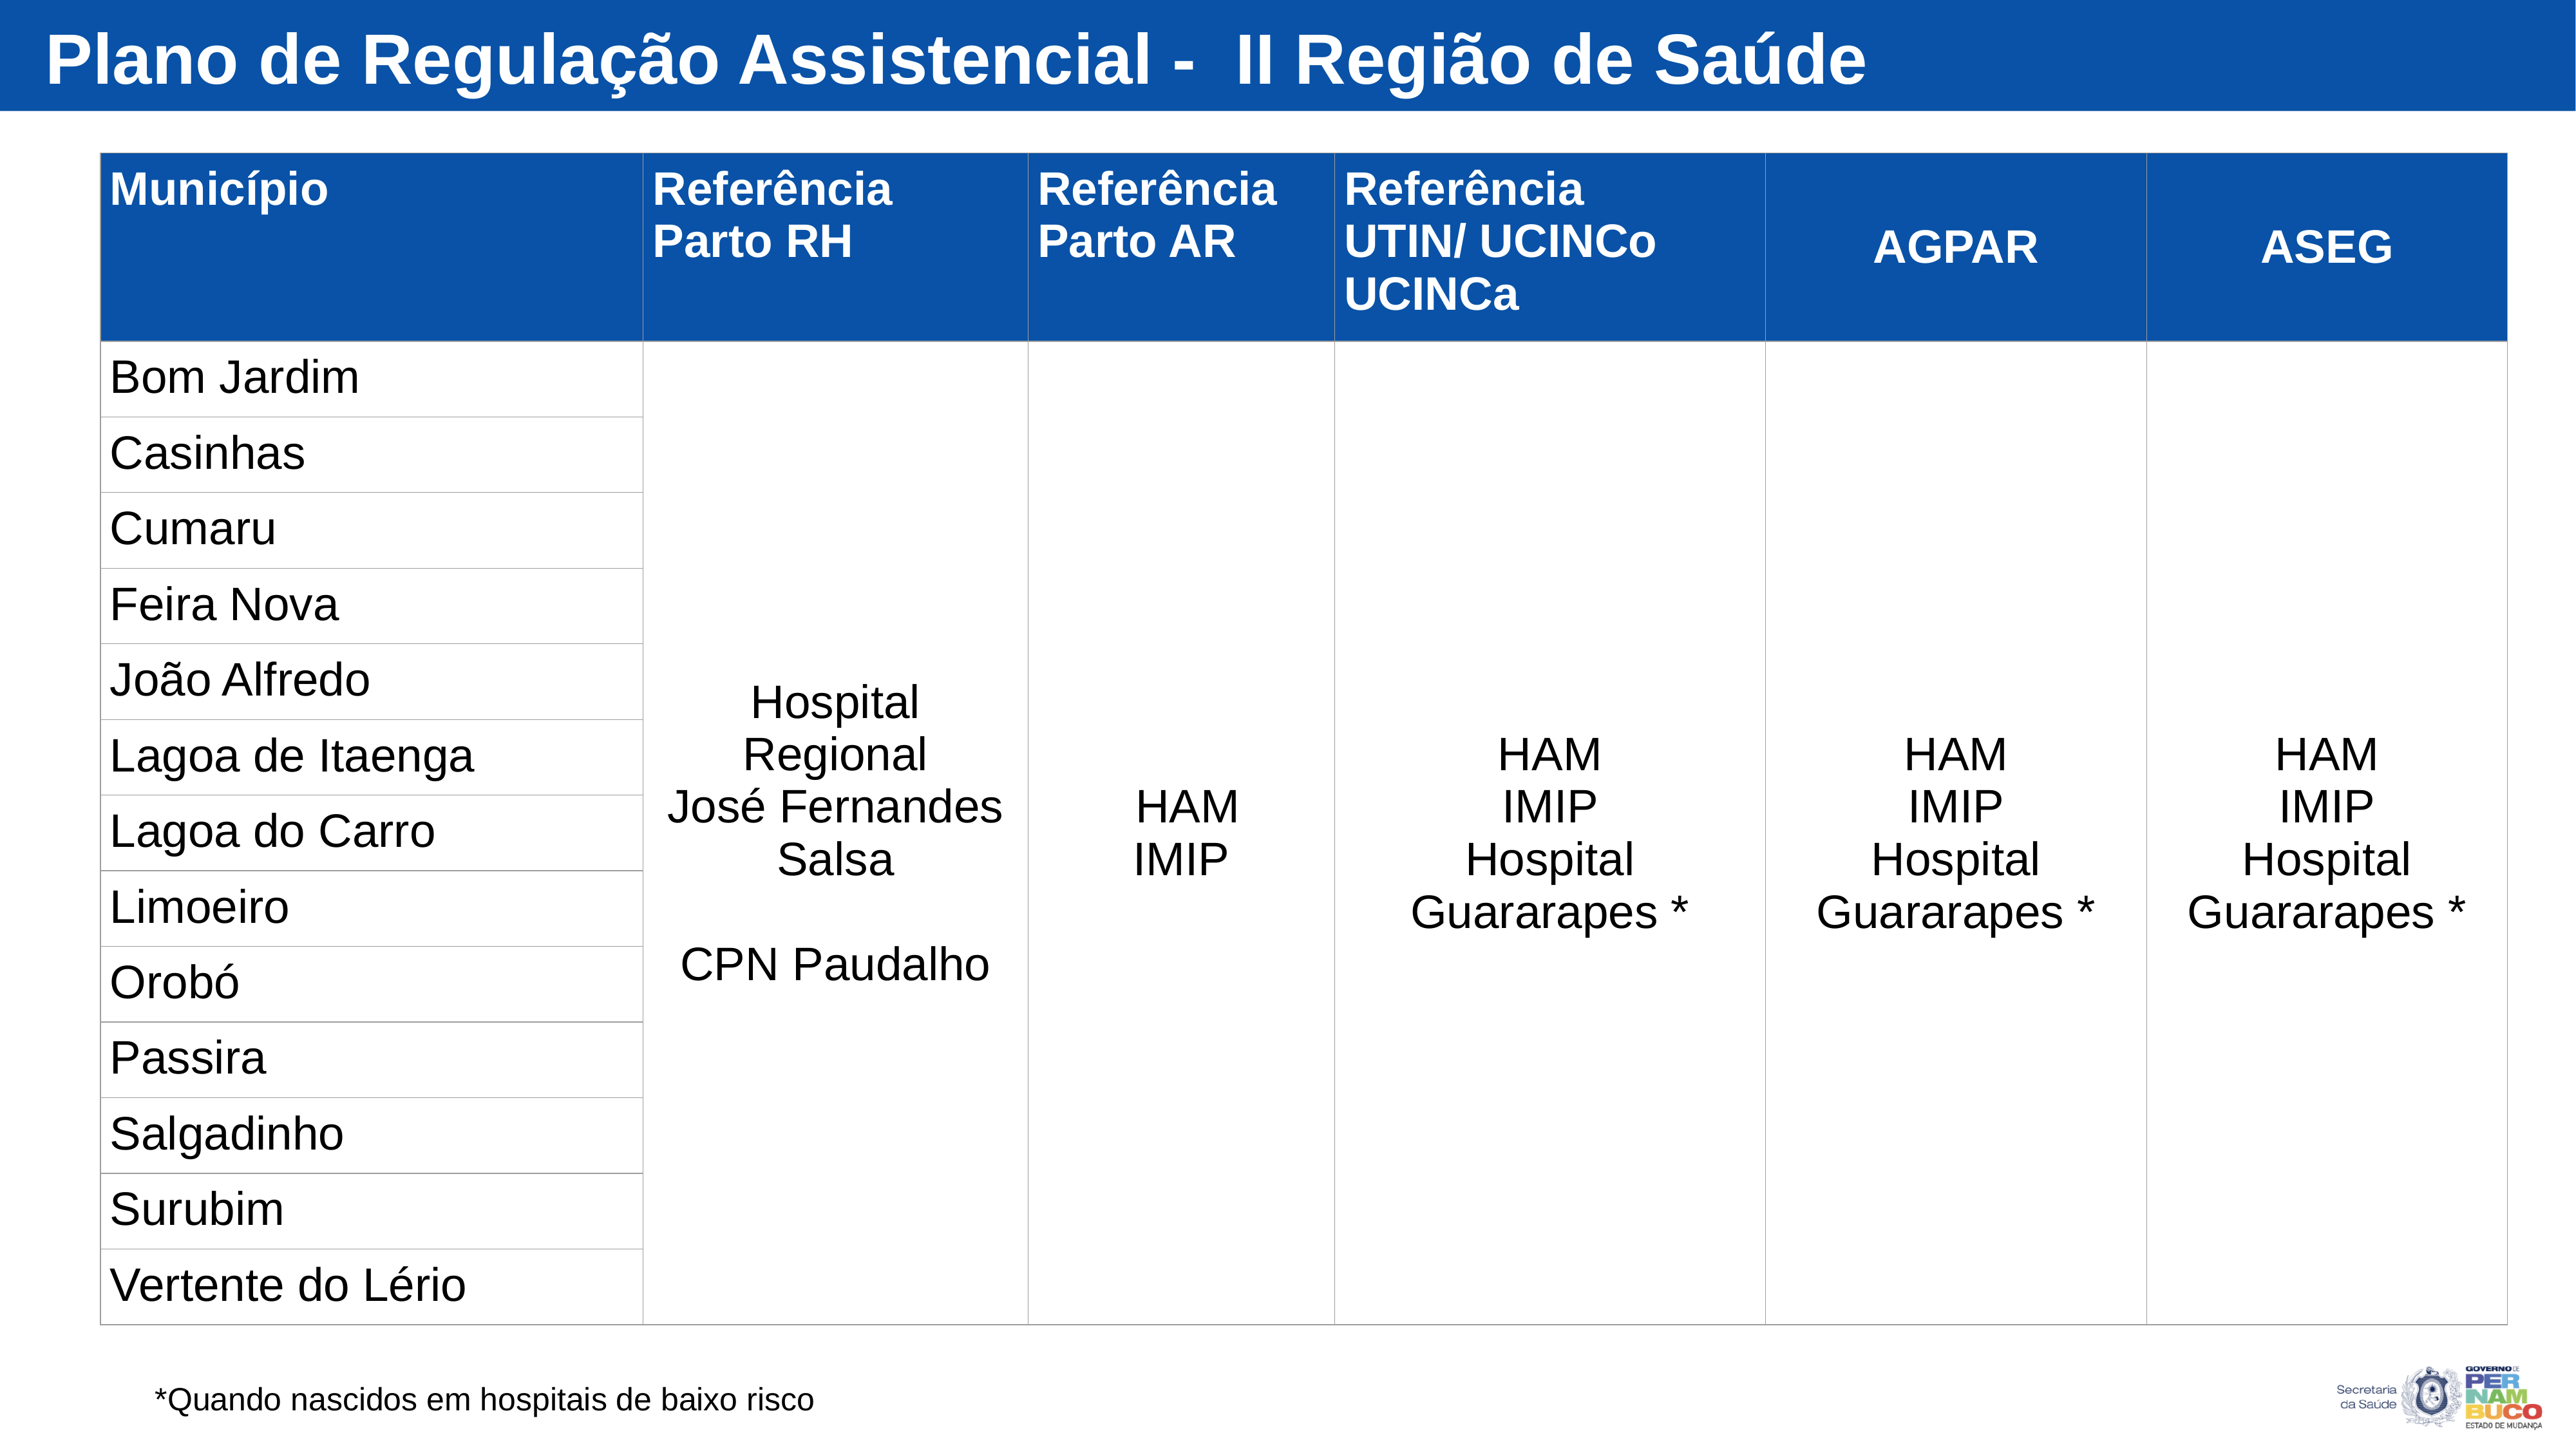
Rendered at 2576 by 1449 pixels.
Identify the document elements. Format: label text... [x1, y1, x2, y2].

table_cell Hospital Regional José Fernandes Salsa CPN Paudalho [643, 342, 1028, 1324]
table_cell HAM IMIP [1028, 342, 1334, 1324]
table_cell João Alfredo [101, 644, 643, 719]
table_header Referência Parto RH [643, 153, 1028, 341]
table_header AGPAR [1766, 153, 2146, 341]
text_box Plano de Regulação Assistencial - II Região de Saúde [0, 0, 2576, 111]
table_header Referência Parto AR [1028, 153, 1334, 341]
text_box *Quando nascidos em hospitais de baixo risco [145, 1368, 1428, 1434]
table_header Referência UTIN/ UCINCo UCINCa [1335, 153, 1765, 341]
table_cell Feira Nova [101, 569, 643, 643]
table_cell Casinhas [101, 417, 643, 492]
picture [2329, 1350, 2550, 1435]
table_header ASEG [2147, 153, 2507, 341]
table_cell HAM IMIP Hospital Guararapes * [1335, 342, 1765, 1324]
table_cell Bom Jardim [101, 342, 643, 417]
table_cell Vertente do Lério [101, 1249, 643, 1324]
table_cell Cumaru [101, 493, 643, 568]
table_cell Passira [101, 1023, 643, 1097]
table_cell Lagoa de Itaenga [101, 720, 643, 795]
table_cell Salgadinho [101, 1098, 643, 1173]
table_header Município [101, 153, 643, 341]
table_cell Lagoa do Carro [101, 795, 643, 870]
table_cell Surubim [101, 1174, 643, 1249]
table_cell Limoeiro [101, 871, 643, 946]
table_cell HAM IMIP Hospital Guararapes * [1766, 342, 2146, 1324]
table_cell HAM IMIP Hospital Guararapes * [2147, 342, 2507, 1324]
table_cell Orobó [101, 947, 643, 1021]
